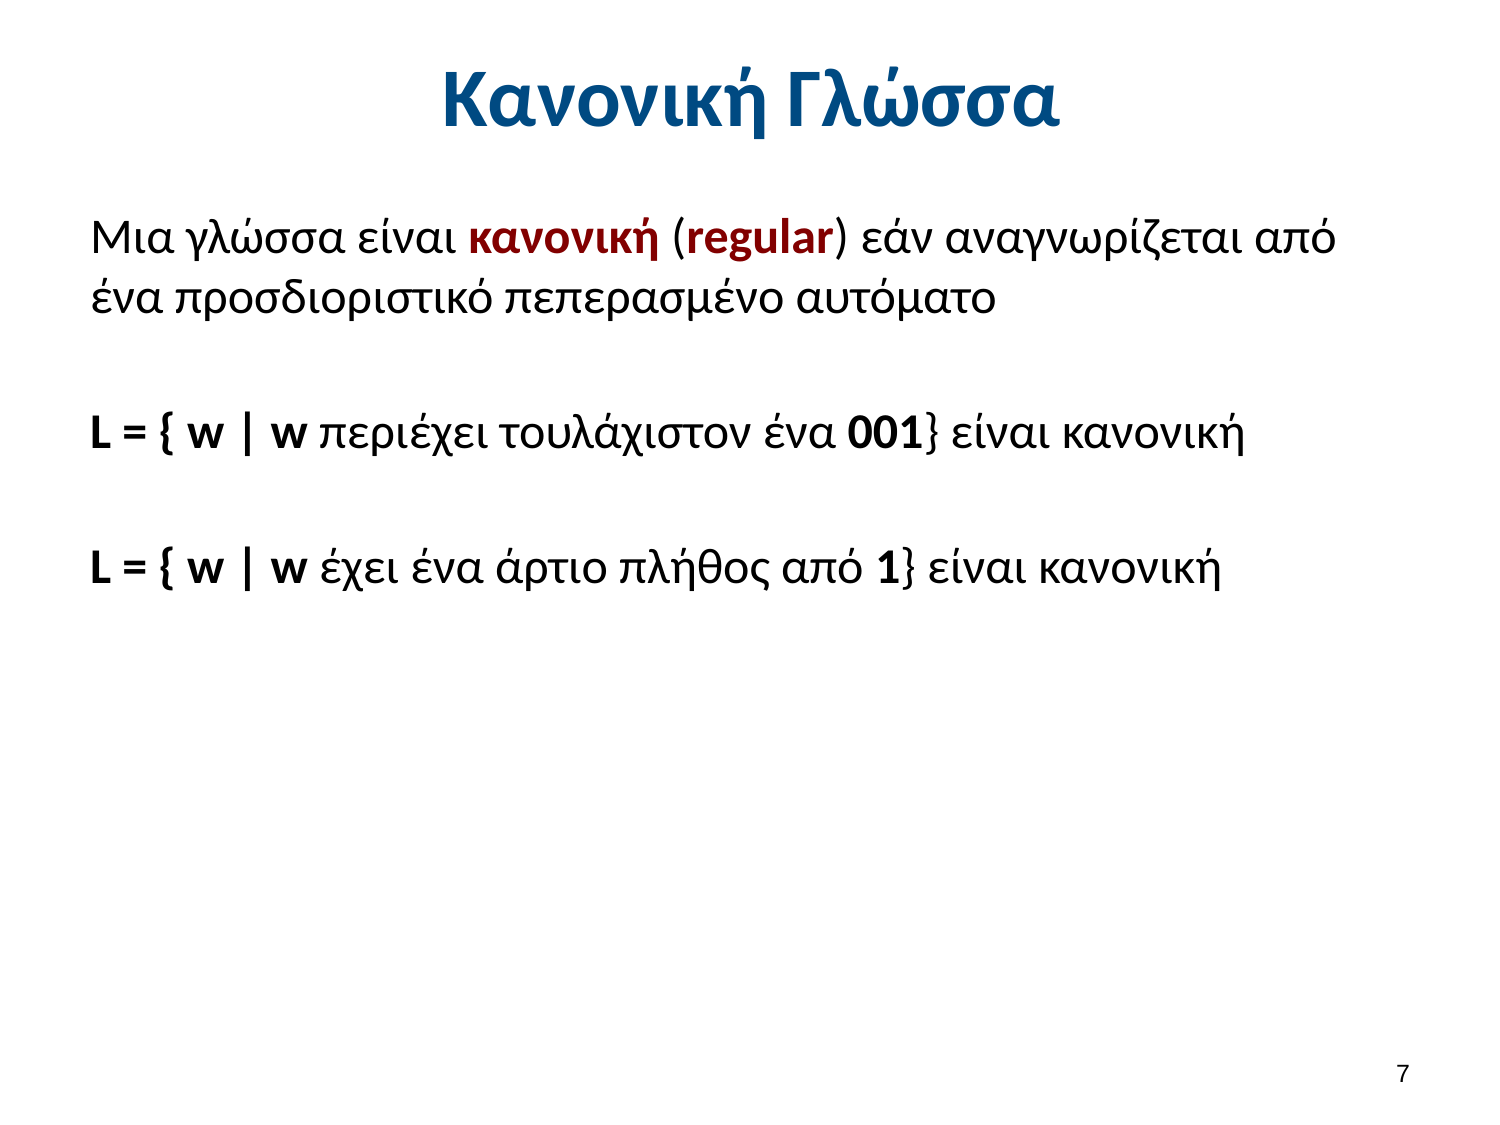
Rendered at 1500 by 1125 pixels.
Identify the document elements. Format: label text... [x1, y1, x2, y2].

list Μια γλώσσα είναι κανονική (regular) εάν αναγνωρίζεται από ένα προσδιοριστικό πεπερασμένο αυτόματο L = { w | w περιέχει τουλάχιστον ένα 001} είναι κανονική L = { w | w έχει ένα άρτιο πλήθος από 1} είναι κανονική [75, 196, 1425, 1024]
slide_number 6 [1074, 1042, 1425, 1103]
title Κανονική Γλώσσα [76, 19, 1427, 169]
